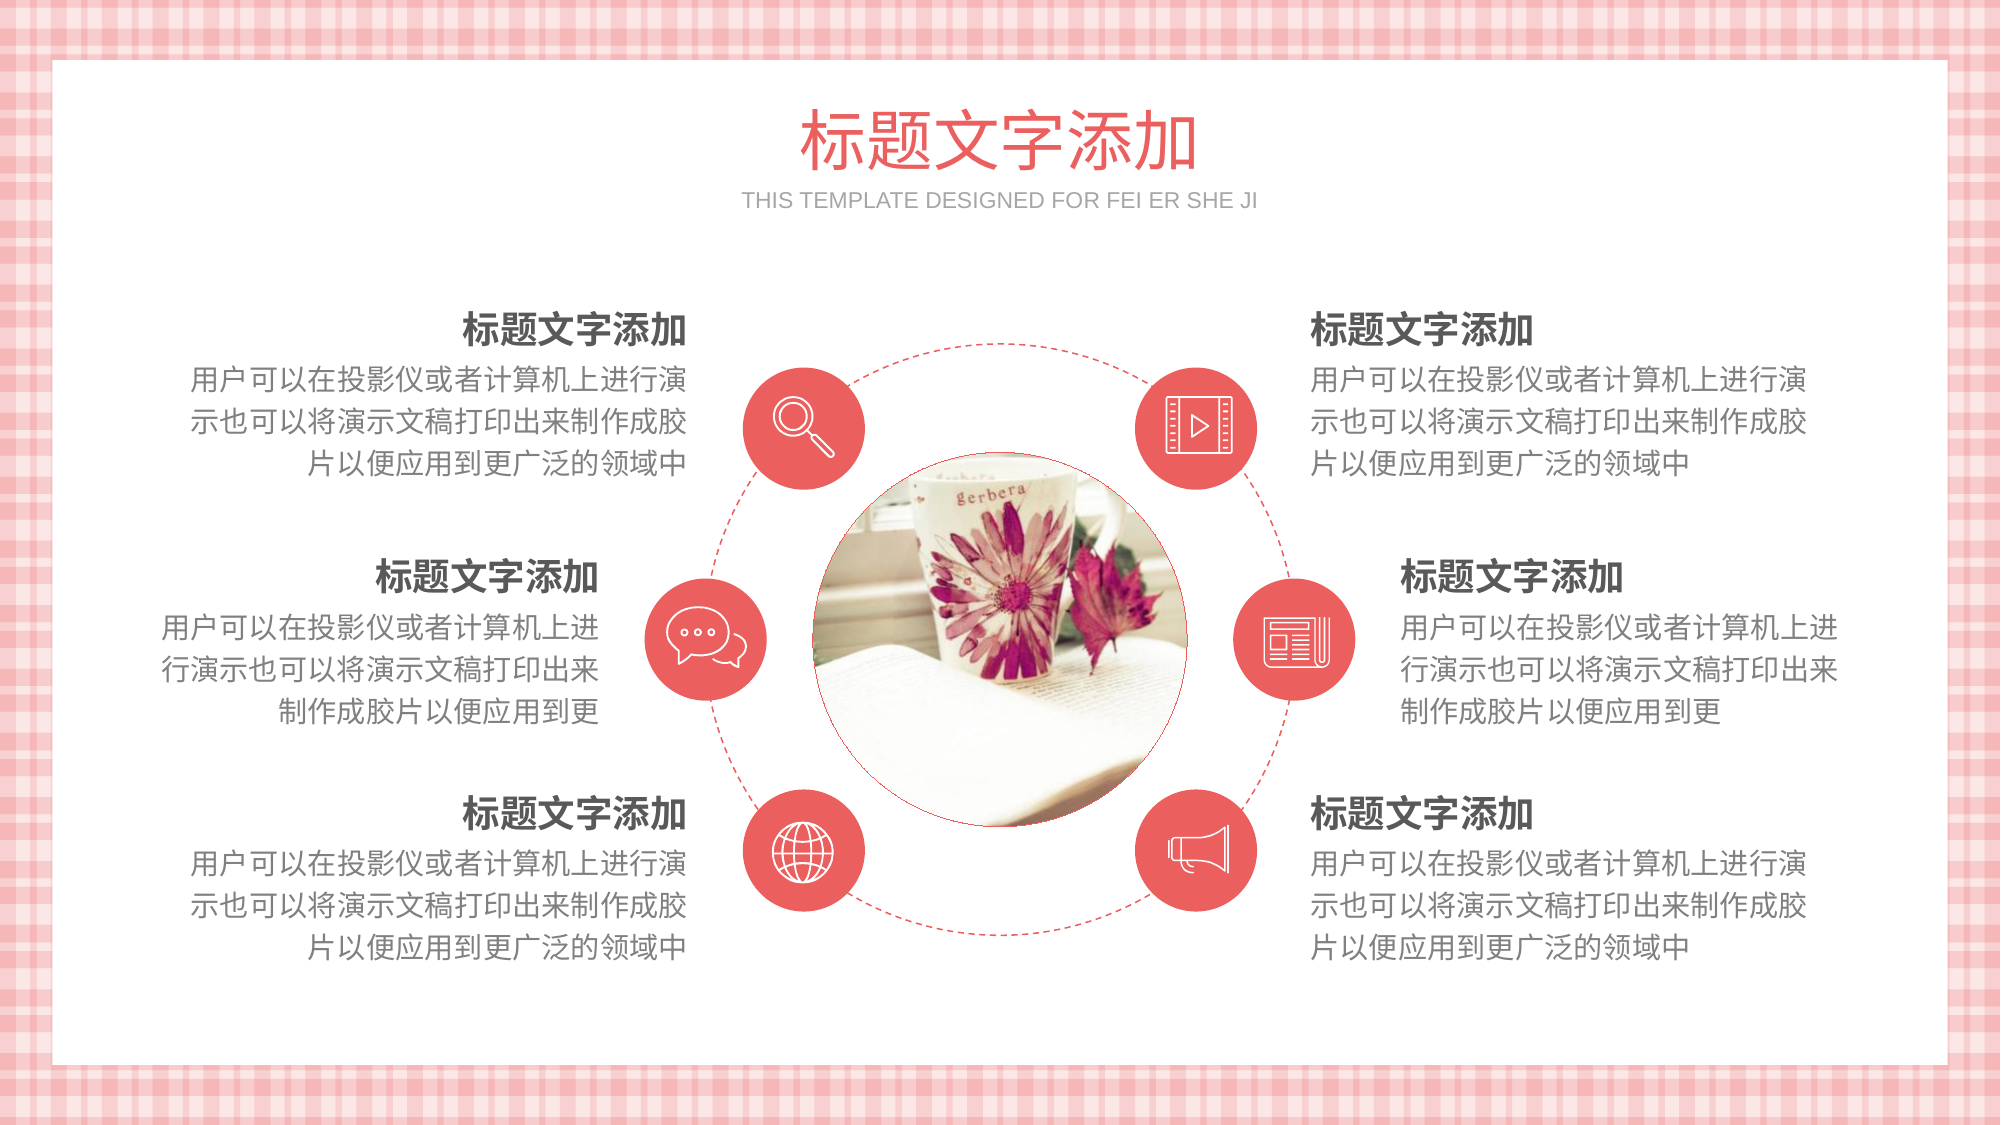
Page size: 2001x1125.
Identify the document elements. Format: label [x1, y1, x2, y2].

text_box [1385, 536, 1866, 738]
text_box [147, 289, 703, 490]
text_box [1295, 773, 1851, 974]
text_box [619, 91, 1381, 222]
picture [0, 0, 2000, 1125]
text_box [1295, 289, 1851, 490]
text_box [147, 773, 703, 974]
text_box [644, 343, 1356, 936]
text_box [134, 536, 615, 738]
